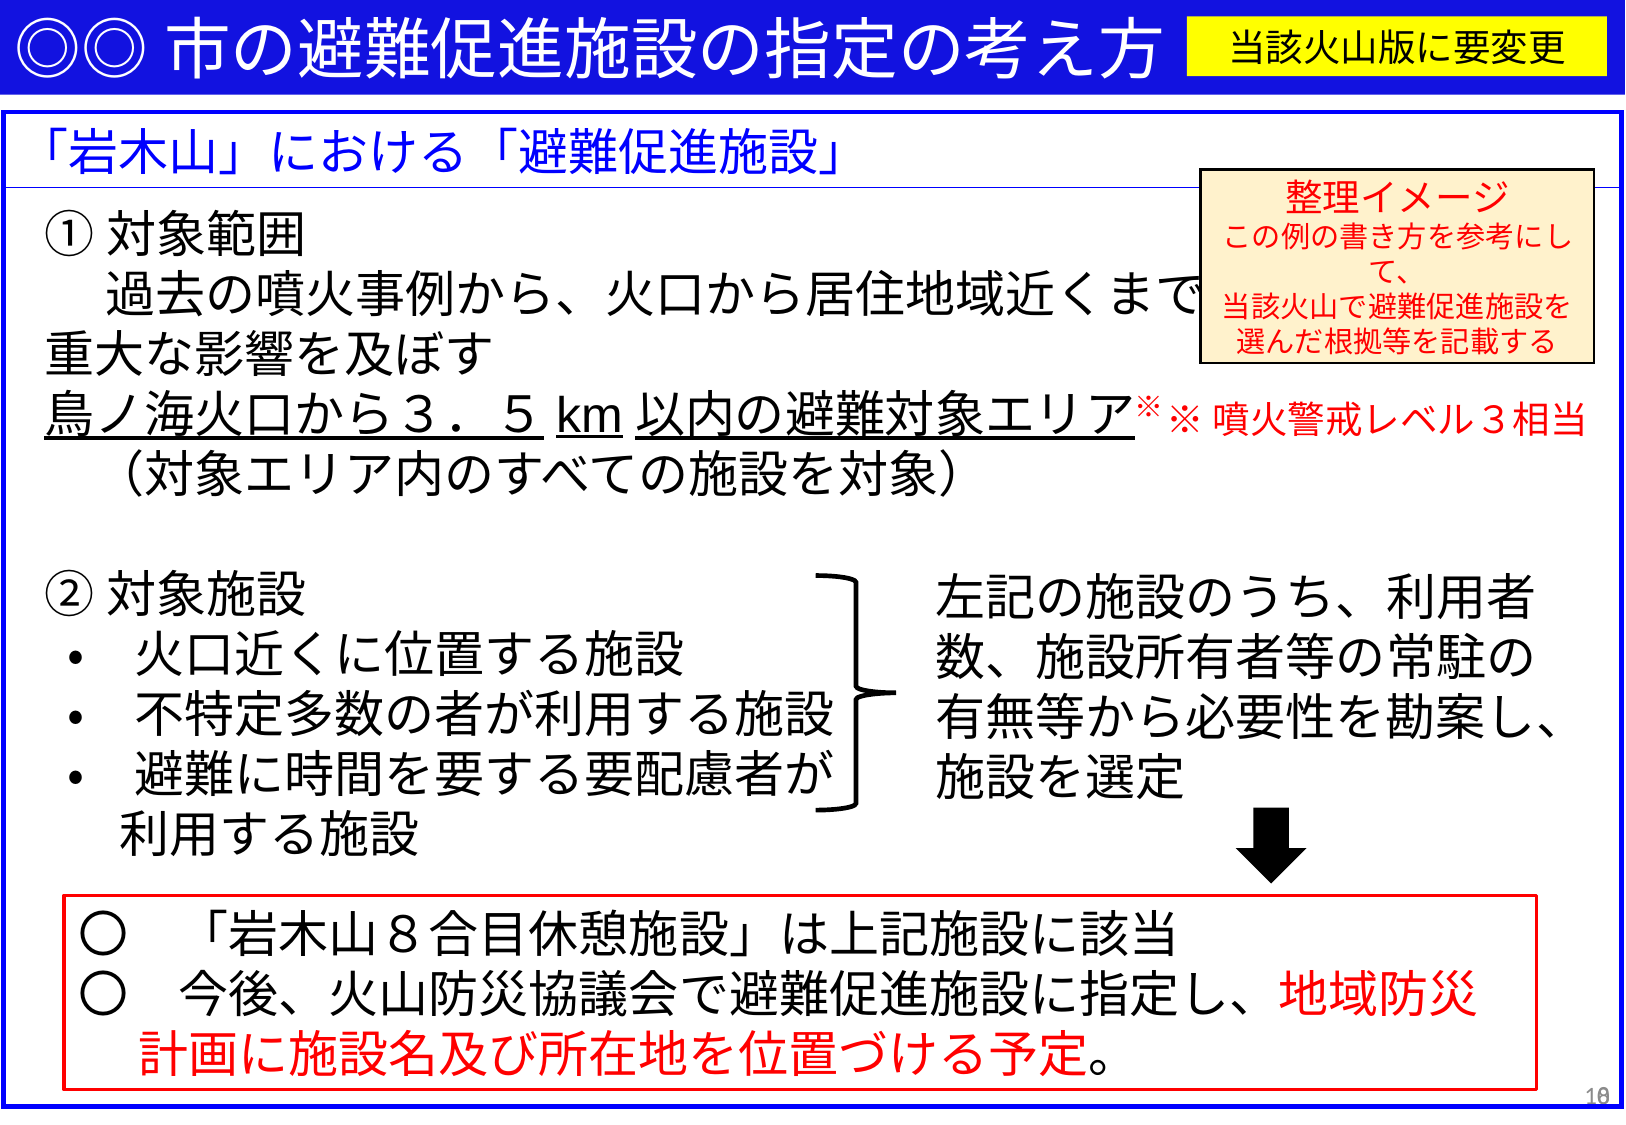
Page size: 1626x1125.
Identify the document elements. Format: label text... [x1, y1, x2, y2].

text_box 8 [1259, 1065, 1625, 1125]
text_box ◎◎市の避難促進施設の指定の考え方 [0, 0, 1625, 95]
text_box [2, 111, 1622, 1108]
text_box 整理イメージ この例の書き方を参考にして、 当該火山で避難促進施設を 選んだ根拠等を記載する [1199, 168, 1595, 364]
text_box 当該火山版に要変更 [1186, 16, 1607, 77]
